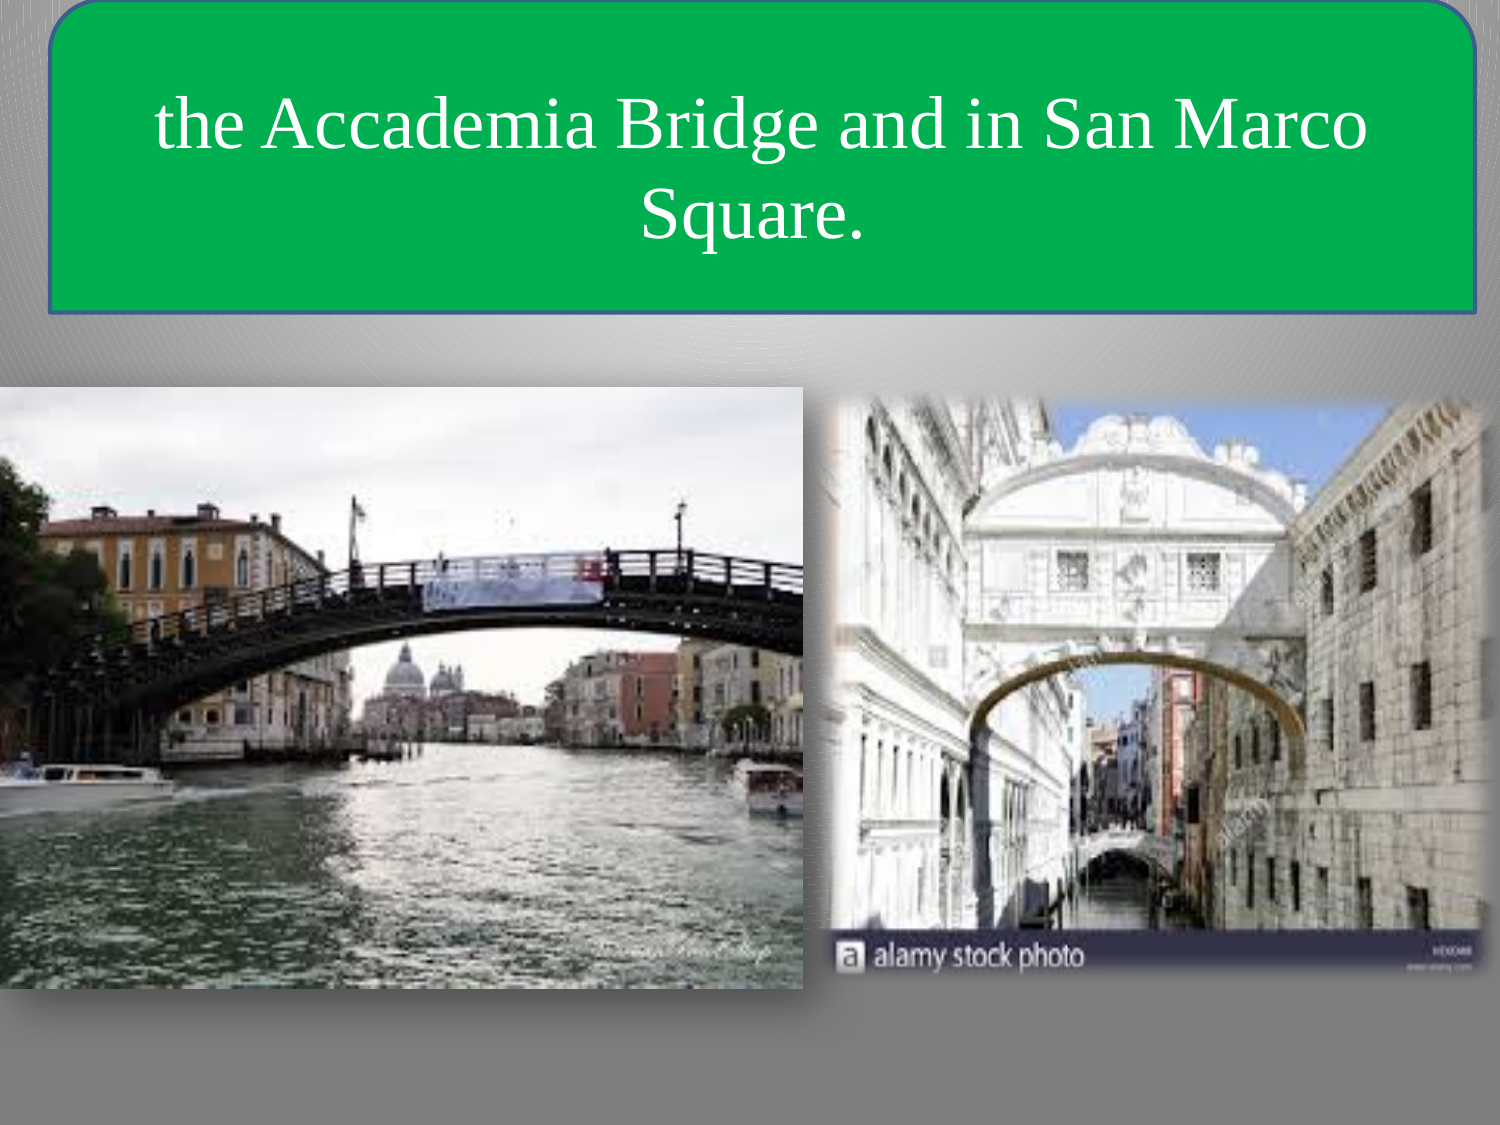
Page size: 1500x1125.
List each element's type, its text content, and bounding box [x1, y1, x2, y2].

text_box the Accademia Bridge and in San Marco Square. [47, 0, 1478, 315]
picture [812, 387, 1500, 986]
picture [0, 387, 804, 990]
